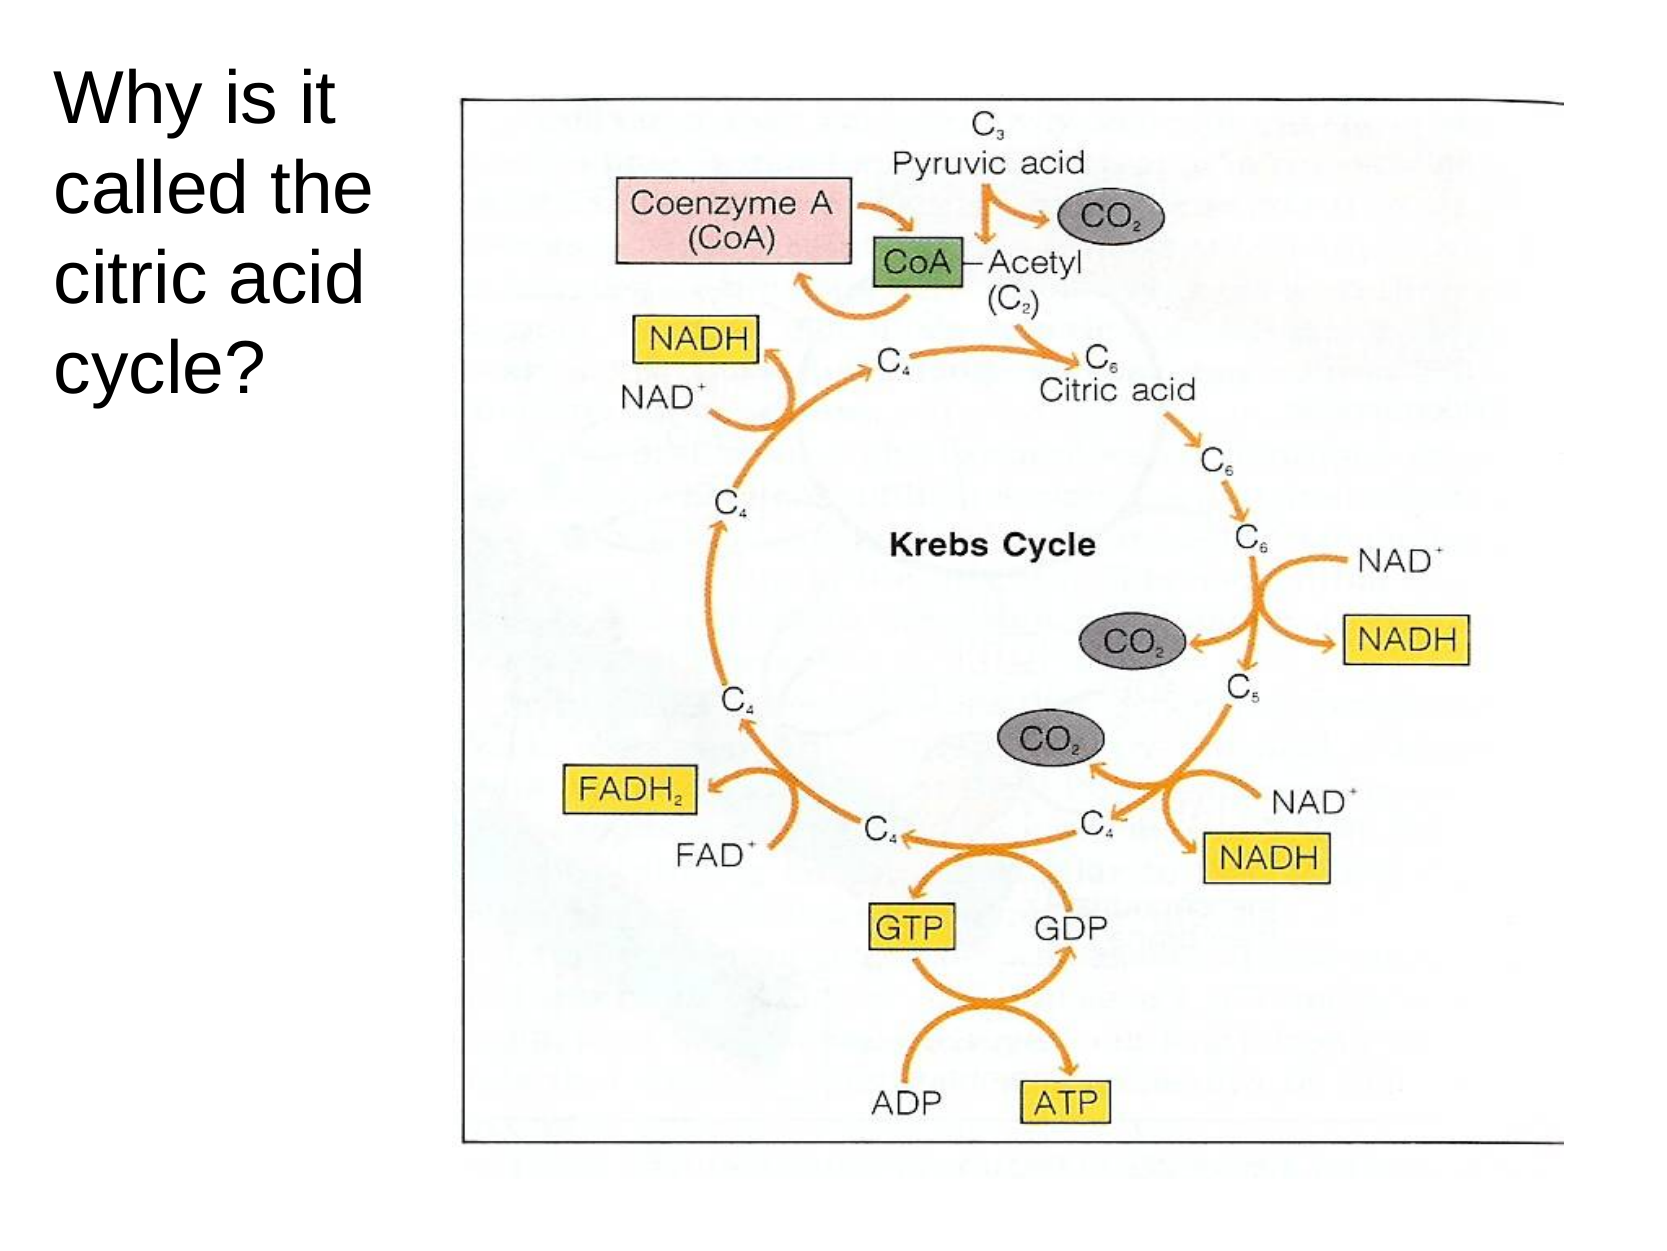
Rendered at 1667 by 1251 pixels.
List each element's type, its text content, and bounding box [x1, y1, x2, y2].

list Why is it called the citric acid cycle? [38, 40, 498, 866]
picture [452, 94, 1564, 1179]
